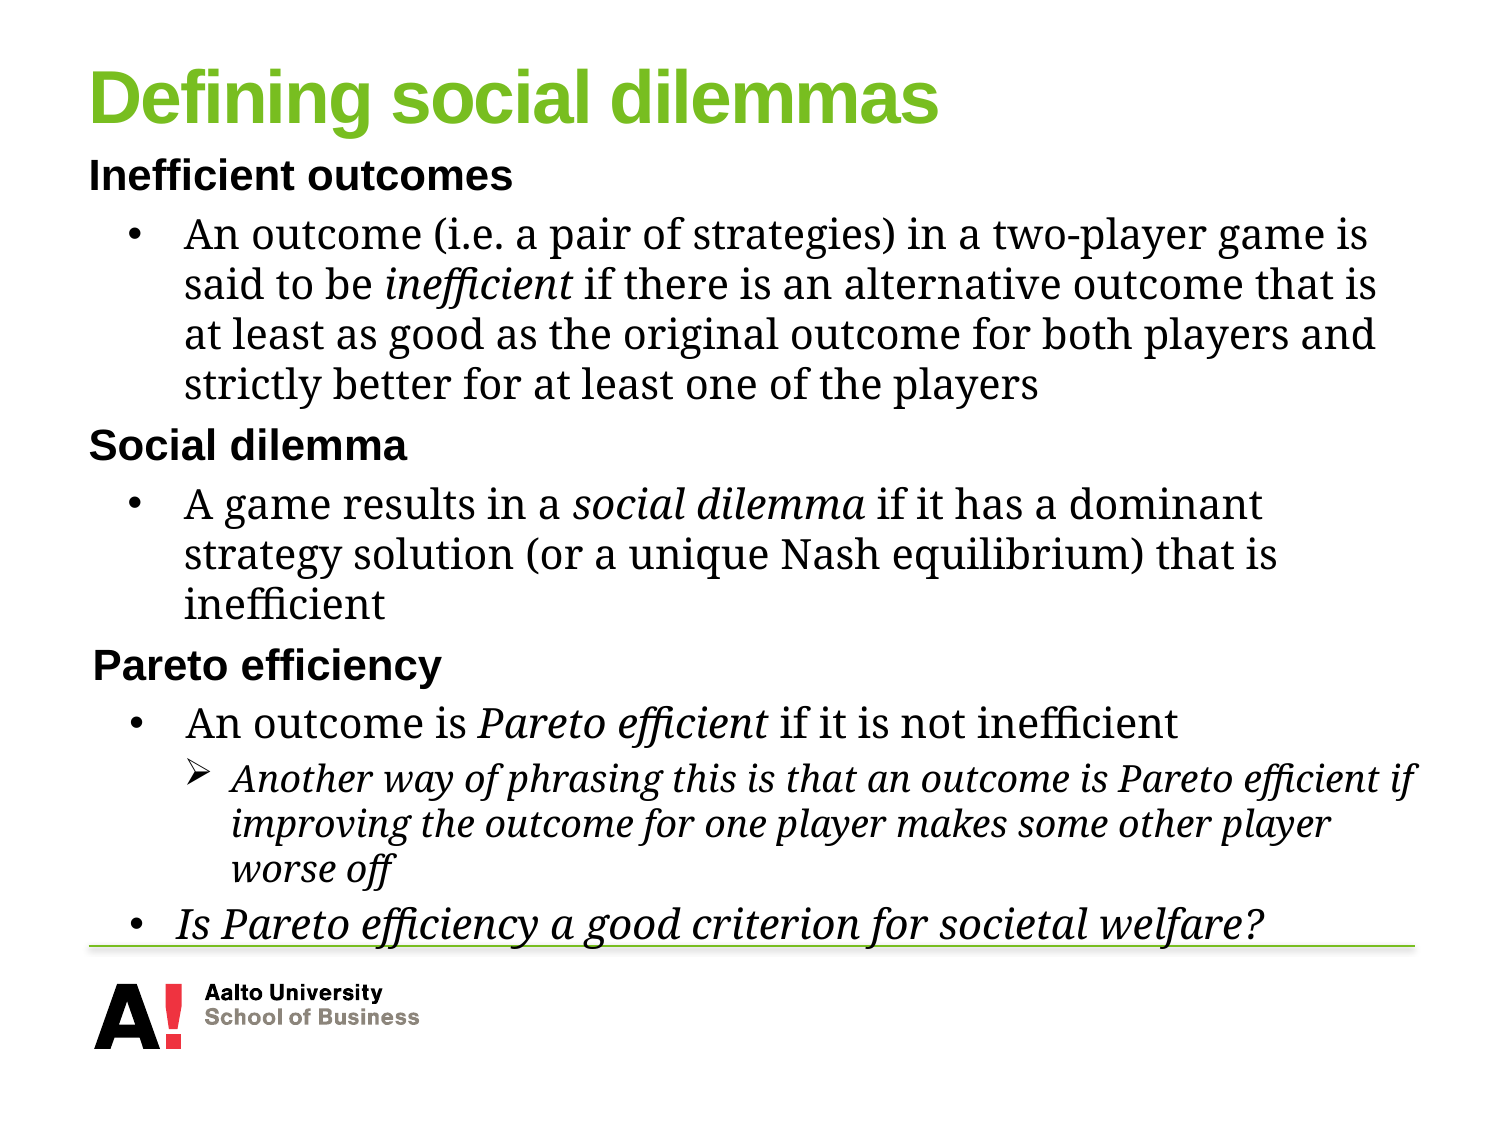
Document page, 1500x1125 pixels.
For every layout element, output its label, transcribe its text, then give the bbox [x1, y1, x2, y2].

title Defining social dilemmas [88, 62, 1415, 146]
list Inefficient outcomes An outcome (i.e. a pair of strategies) in a two-player game is said to be inefficient if there is an alternative outcome that is at least as good as the original outcome for both players and strictly better for at least one of the players Social dilemma A game results in a social dilemma if it has a dominant strategy solution (or a unique Nash equilibrium) that is inefficient Pareto efficiency An outcome is Pareto efficient if it is not inefficient Another way of phrasing this is that an outcome is Pareto efficient if improving the outcome for one player makes some other player worse off Is Pareto efficiency a good criterion for societal welfare? [88, 146, 1415, 943]
